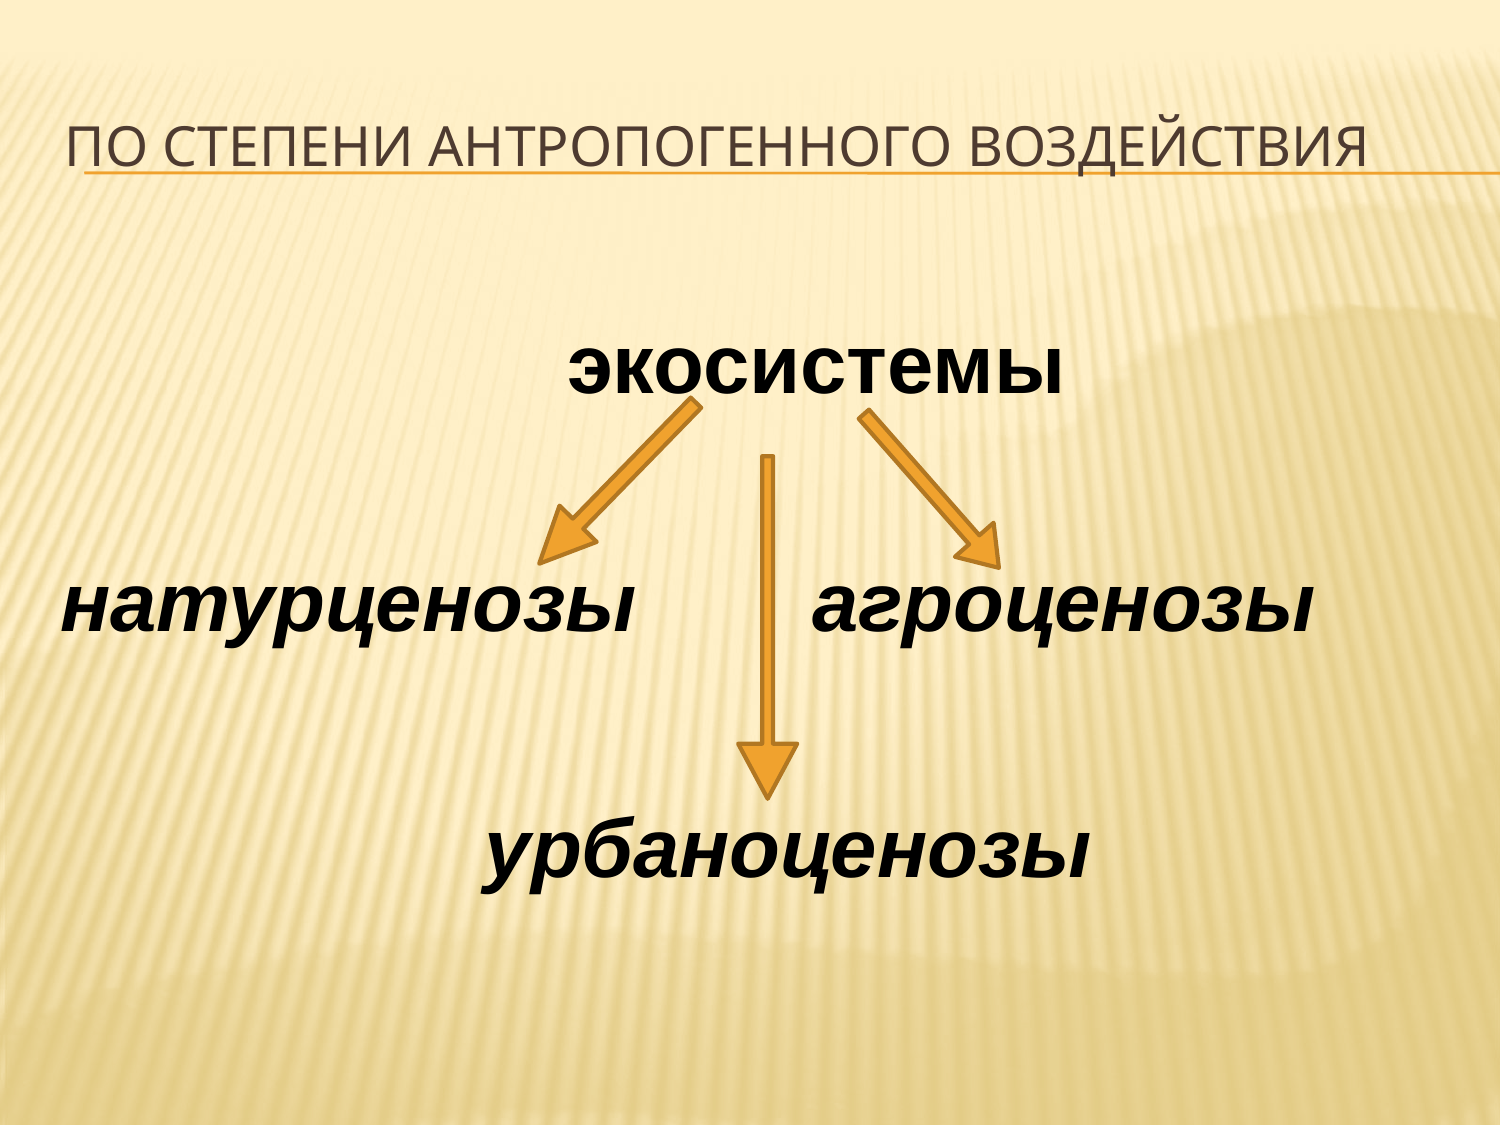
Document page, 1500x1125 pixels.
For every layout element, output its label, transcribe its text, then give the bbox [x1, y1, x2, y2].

text_box натурценозы [45, 540, 652, 656]
text_box [856, 407, 1001, 570]
text_box экосистемы [552, 302, 1104, 418]
text_box агроценозы [797, 540, 1436, 656]
text_box [736, 454, 800, 801]
text_box [537, 395, 704, 566]
text_box урбаноценозы [470, 786, 1107, 902]
title По степени антропогенного воздействия [50, 75, 1475, 213]
